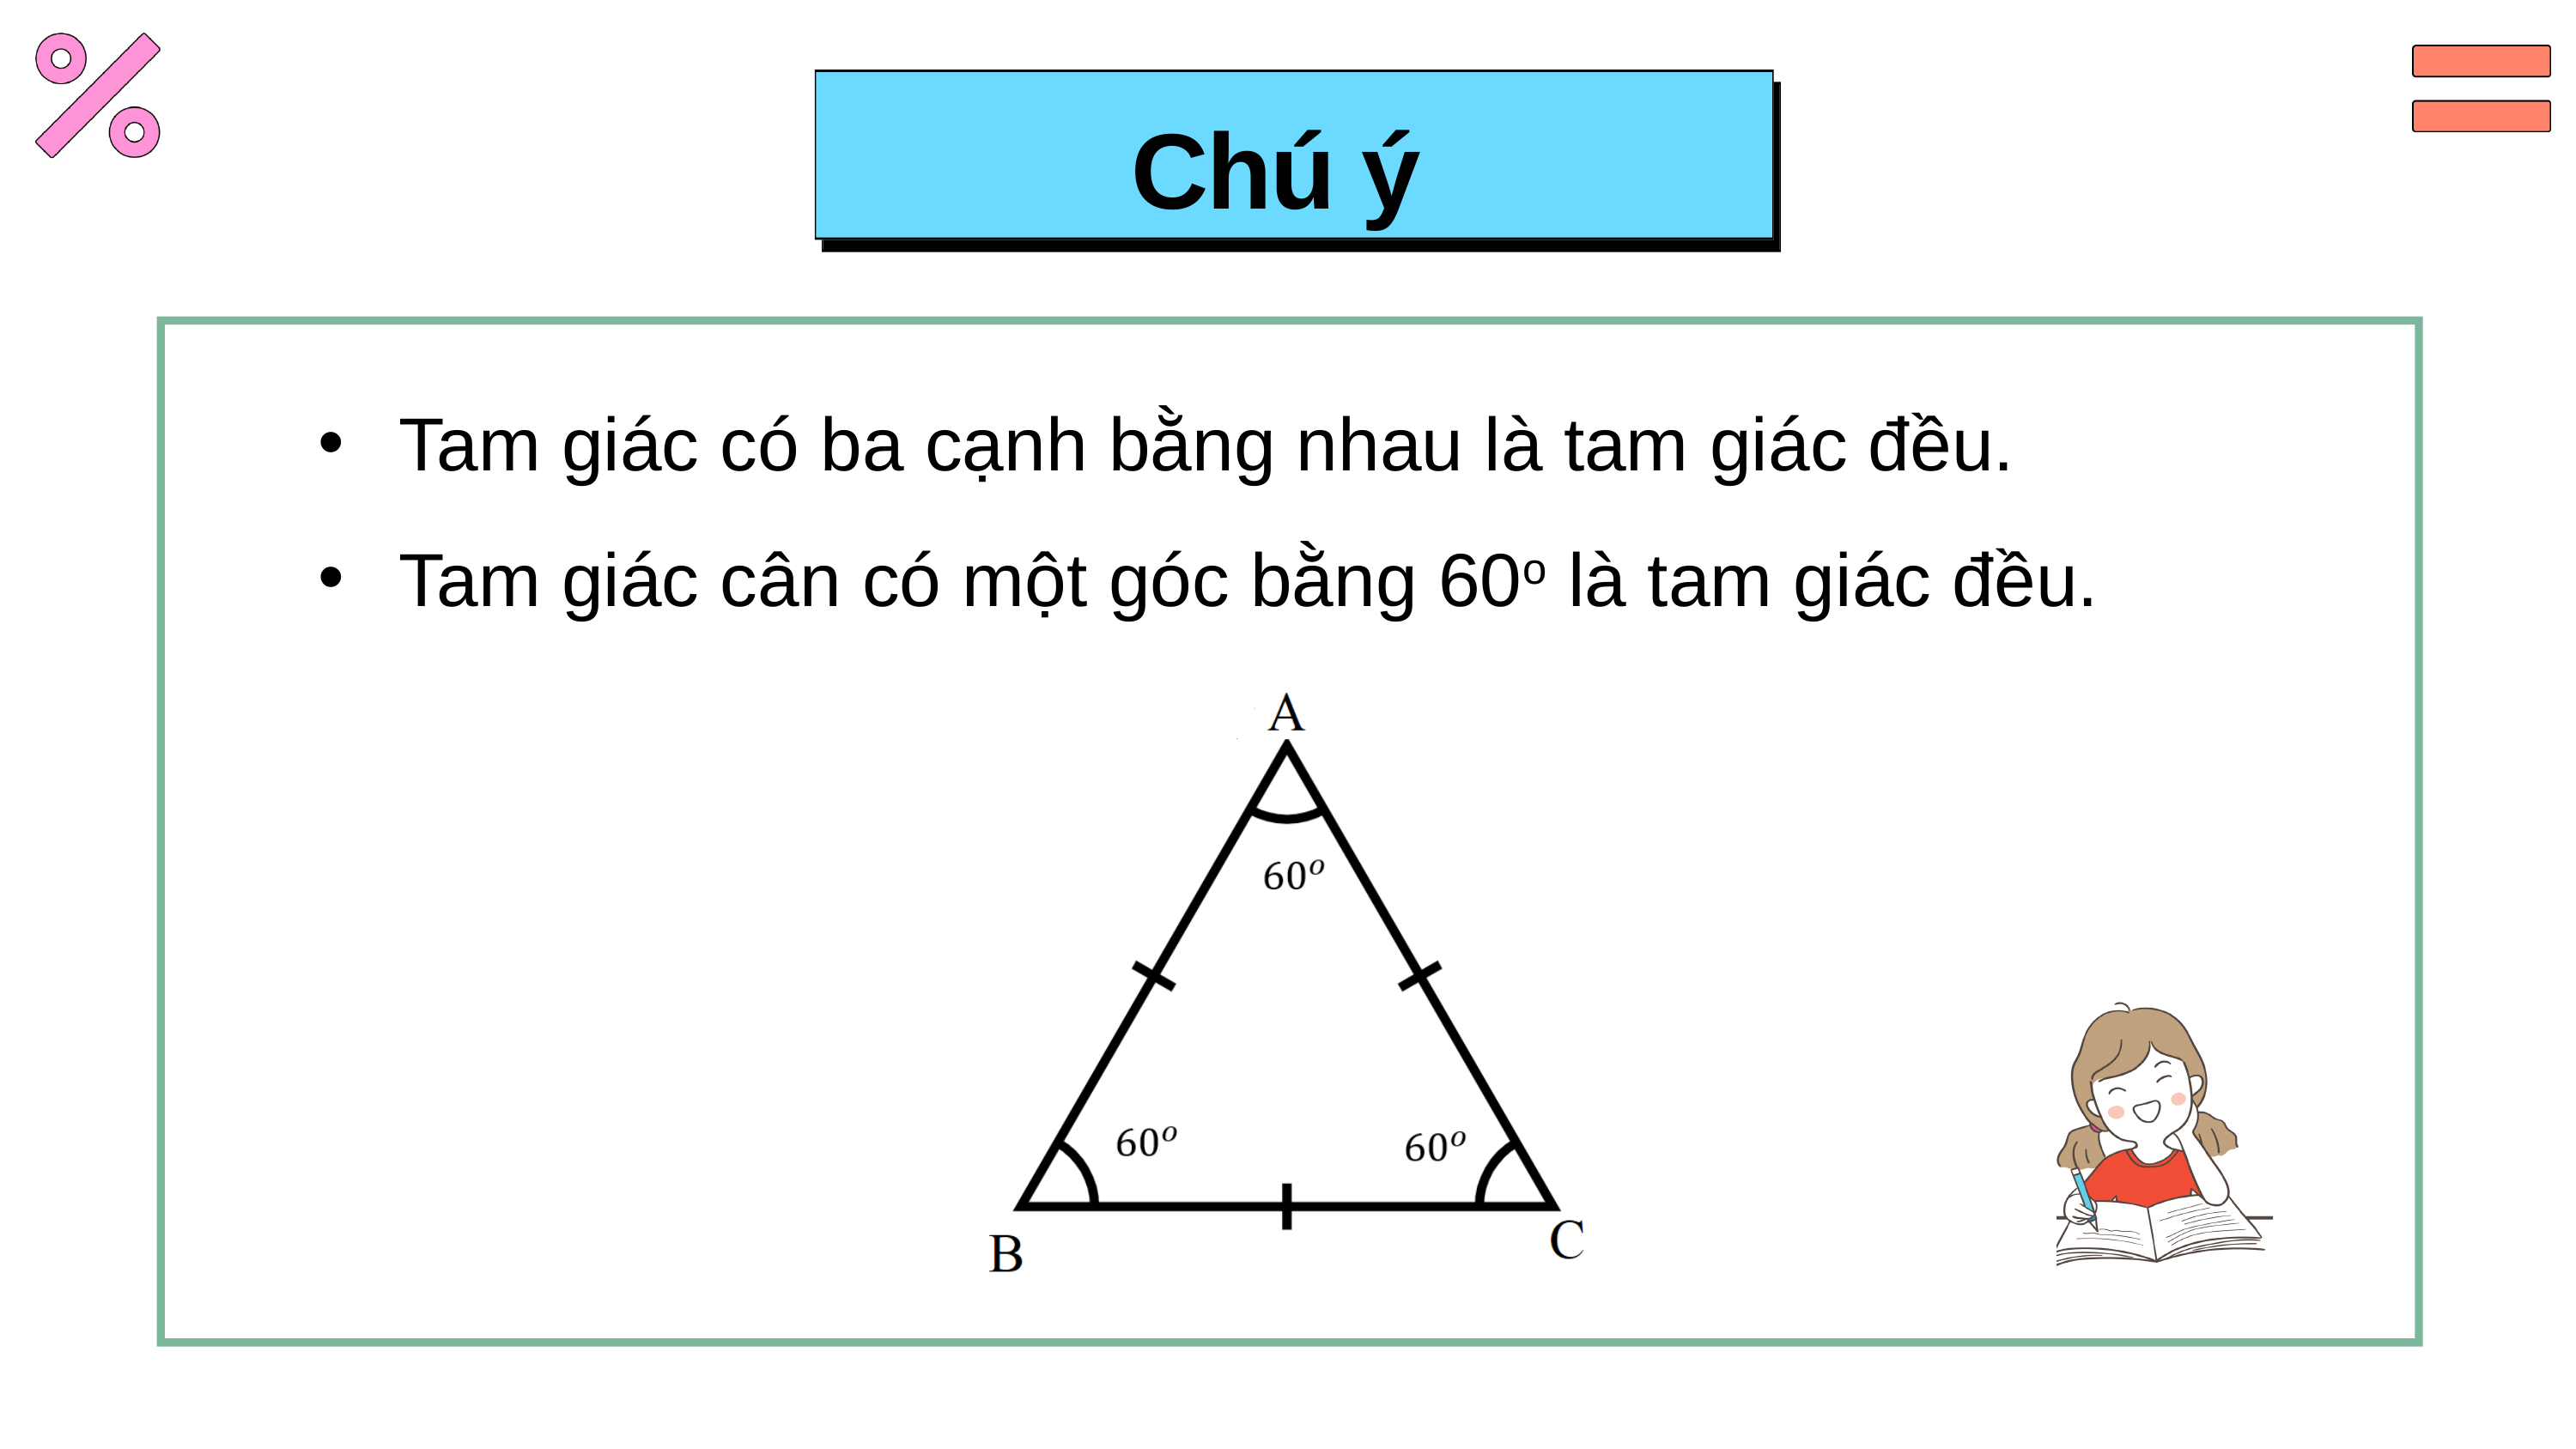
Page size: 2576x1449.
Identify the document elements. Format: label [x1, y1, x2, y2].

picture [2412, 45, 2552, 133]
text_box [156, 316, 2423, 1347]
picture [962, 671, 1640, 1301]
picture [32, 30, 162, 160]
picture [2056, 986, 2274, 1266]
text_box [268, 69, 2285, 252]
